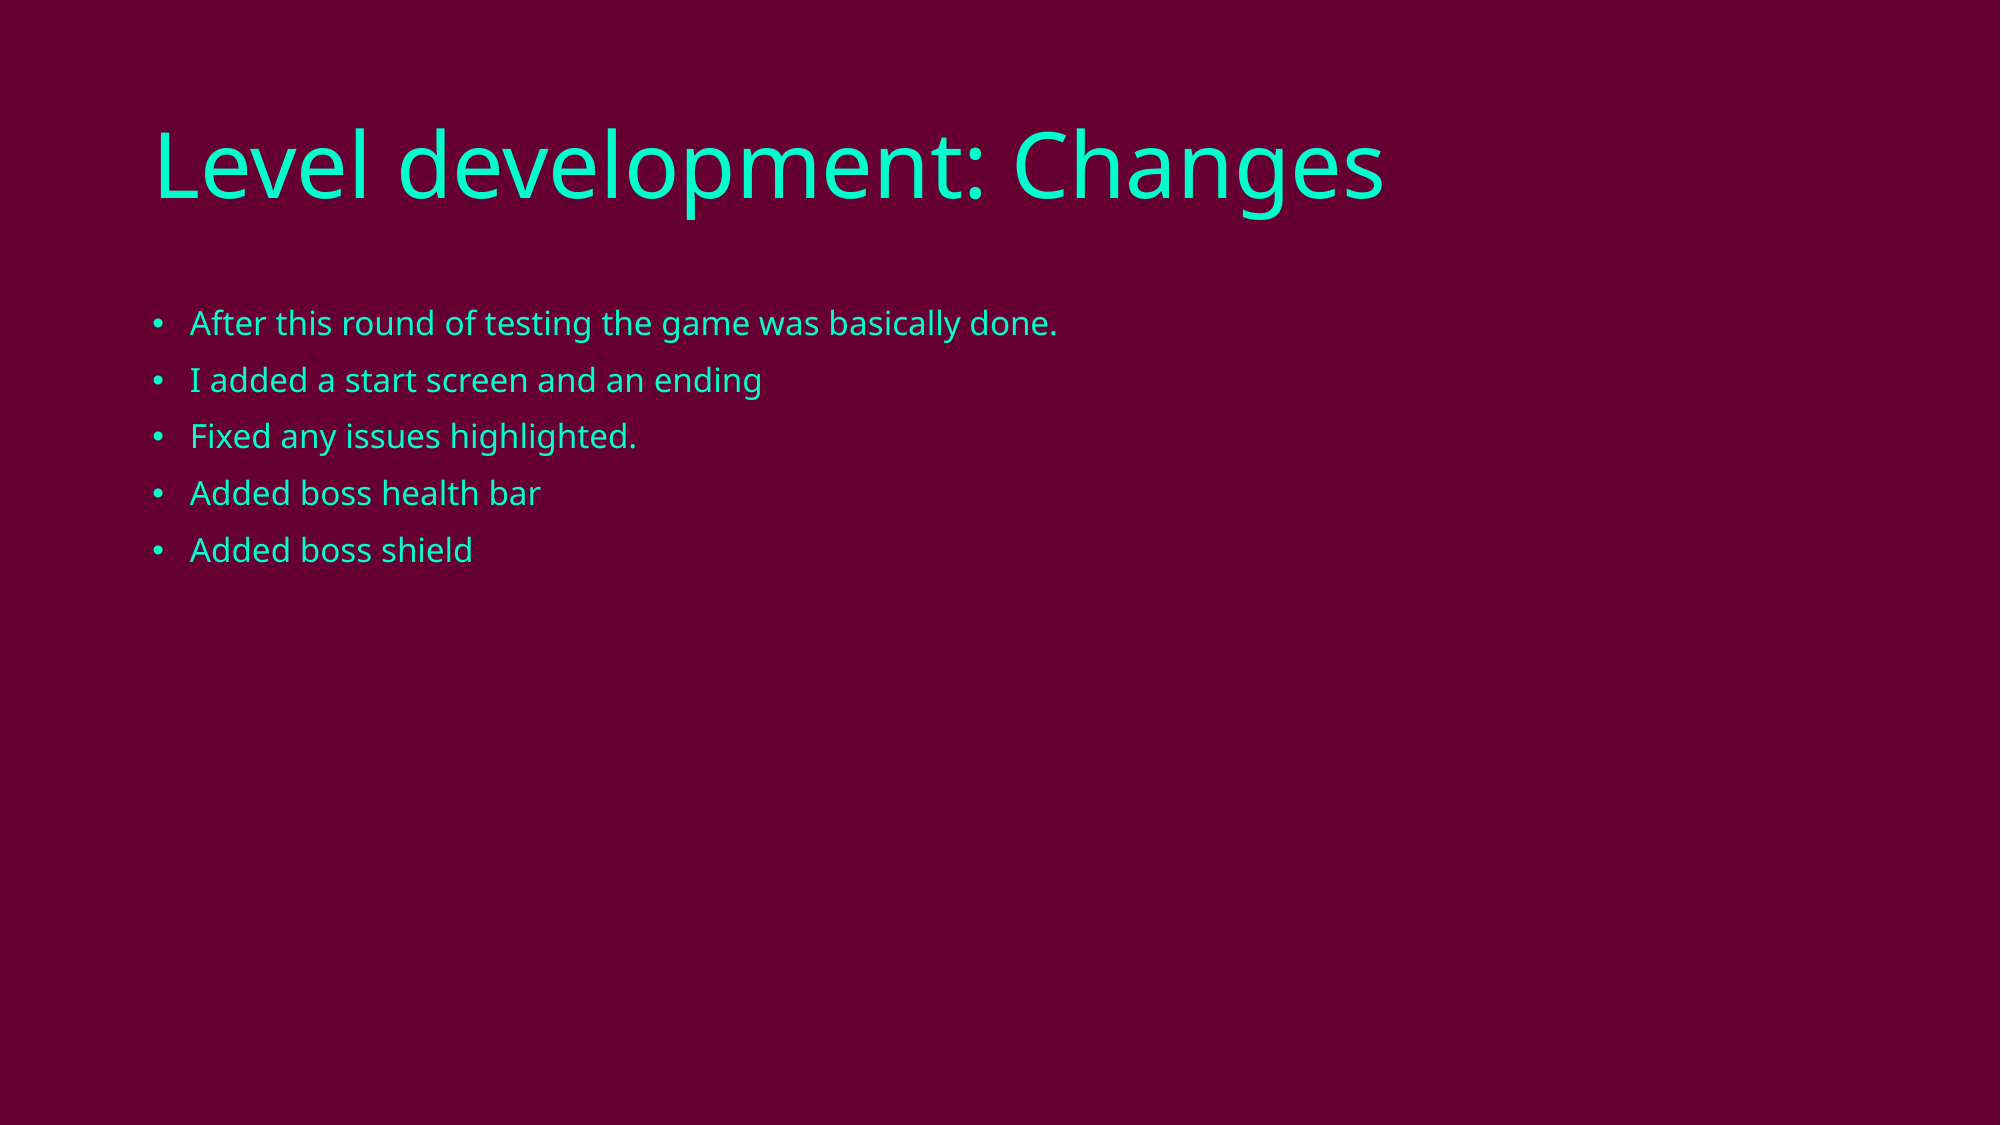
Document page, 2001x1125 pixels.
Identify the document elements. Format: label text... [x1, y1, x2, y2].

title Level development: Changes [137, 59, 1863, 278]
list After this round of testing the game was basically done. I added a start screen and an ending Fixed any issues highlighted. Added boss health bar Added boss shield [137, 299, 1863, 1014]
